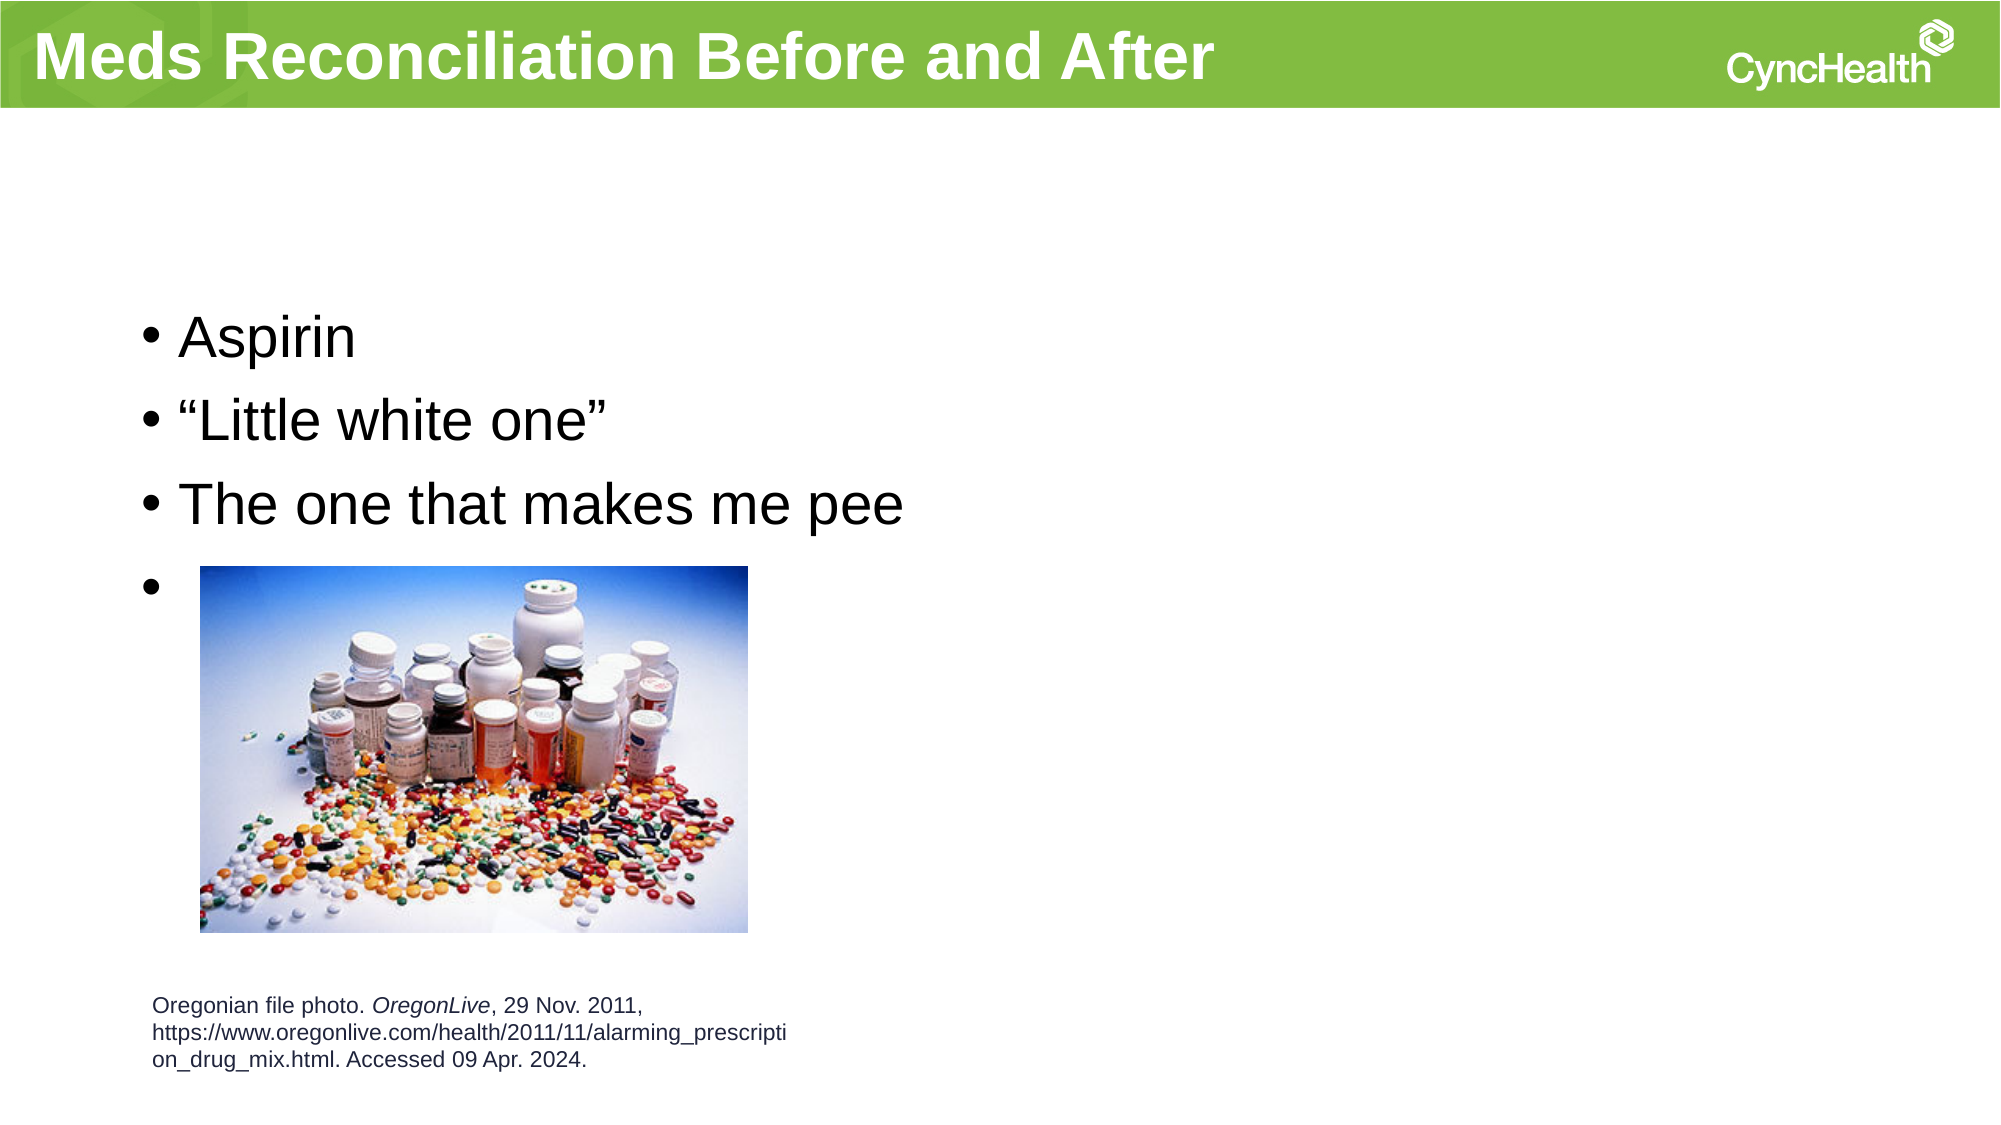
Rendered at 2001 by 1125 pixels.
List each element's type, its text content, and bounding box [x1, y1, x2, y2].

list Aspirin “Little white one” The one that makes me pee [126, 299, 977, 1014]
picture [200, 566, 748, 933]
title Meds Reconciliation Before and After [18, 13, 1744, 102]
picture [0, 1, 2000, 108]
text_box Oregonian file photo. OregonLive, 29 Nov. 2011, https://www.oregonlive.com/health/2011/11/alarming_prescription_drug_mix.html. Accessed 09 Apr. 2024. [137, 982, 811, 1080]
